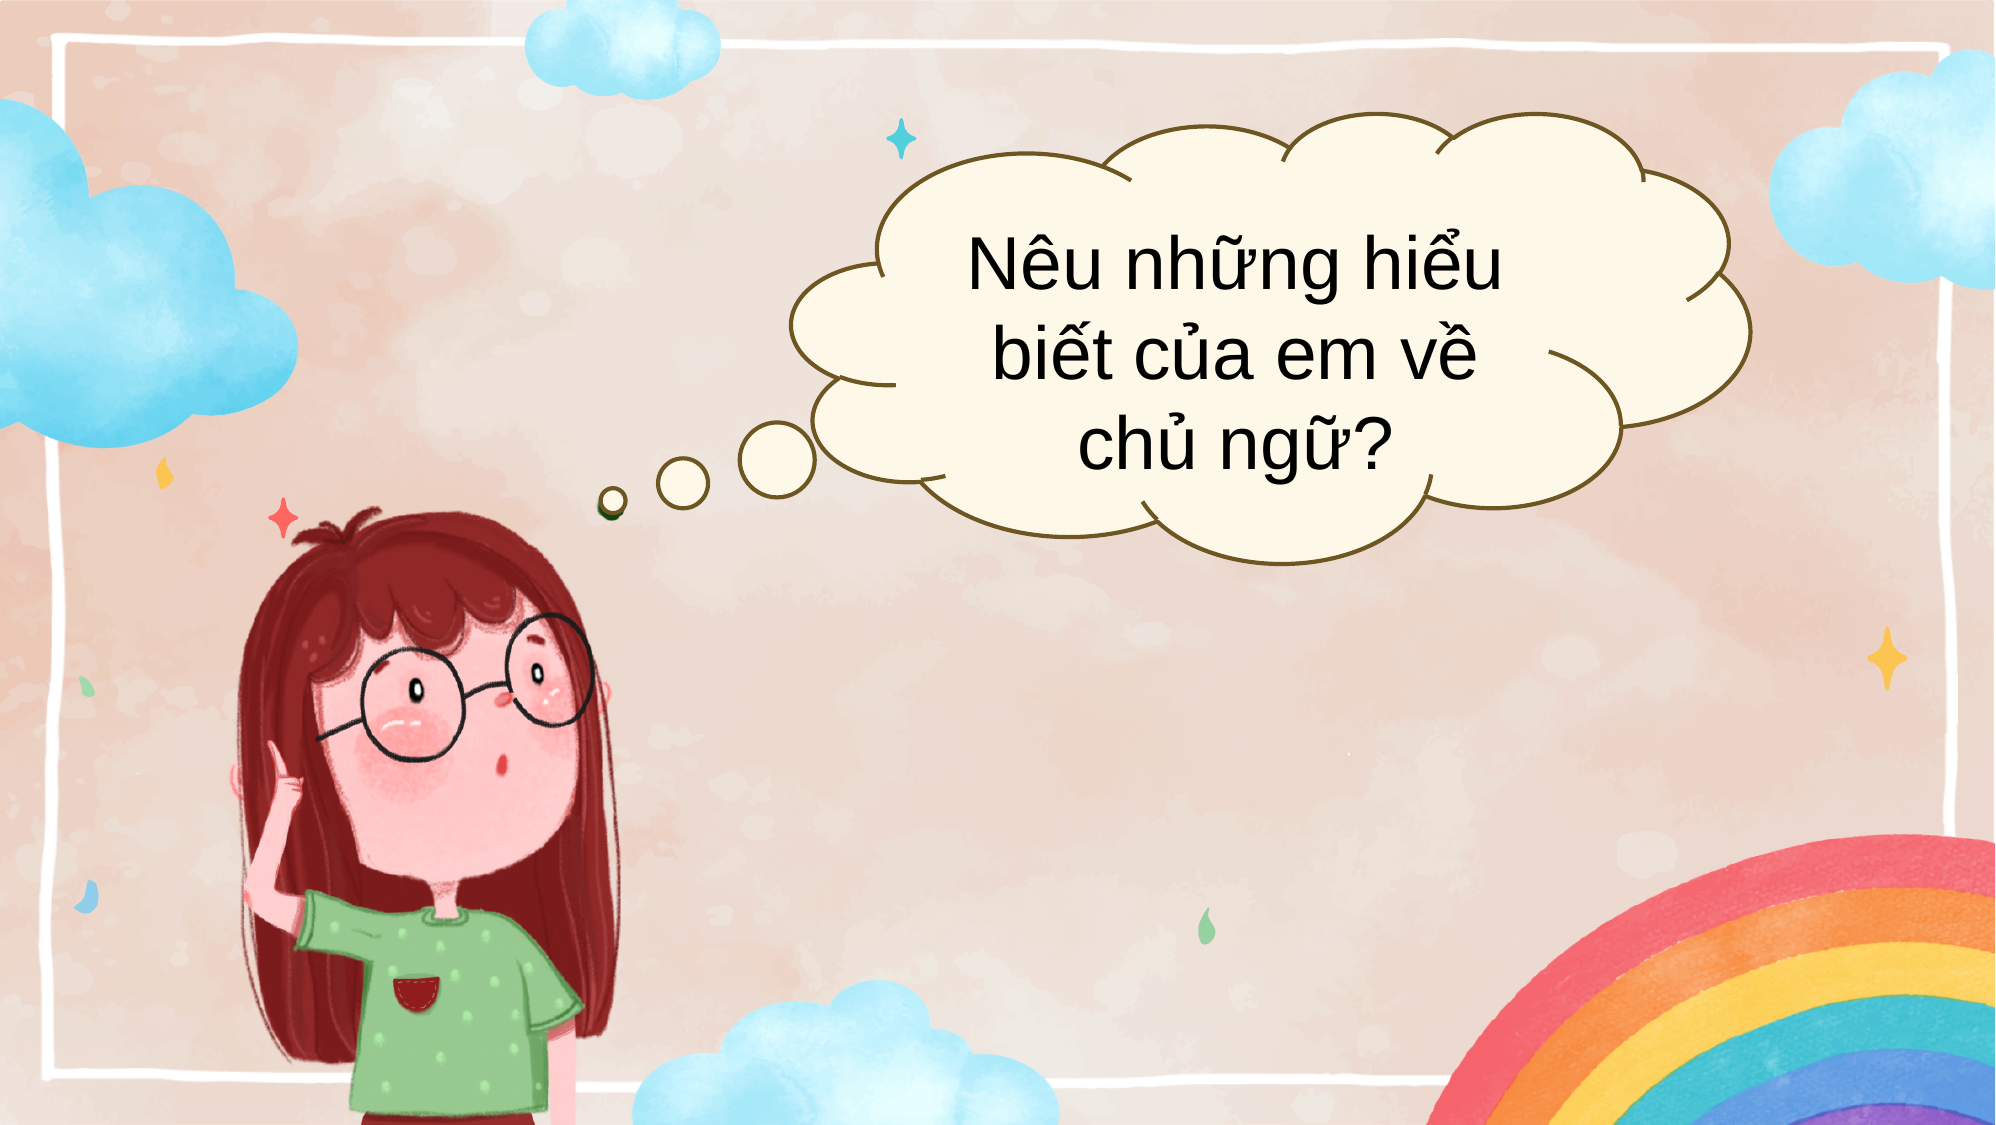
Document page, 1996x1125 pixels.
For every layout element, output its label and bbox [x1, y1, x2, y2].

picture [0, 0, 1996, 1125]
text_box [791, 112, 1751, 563]
